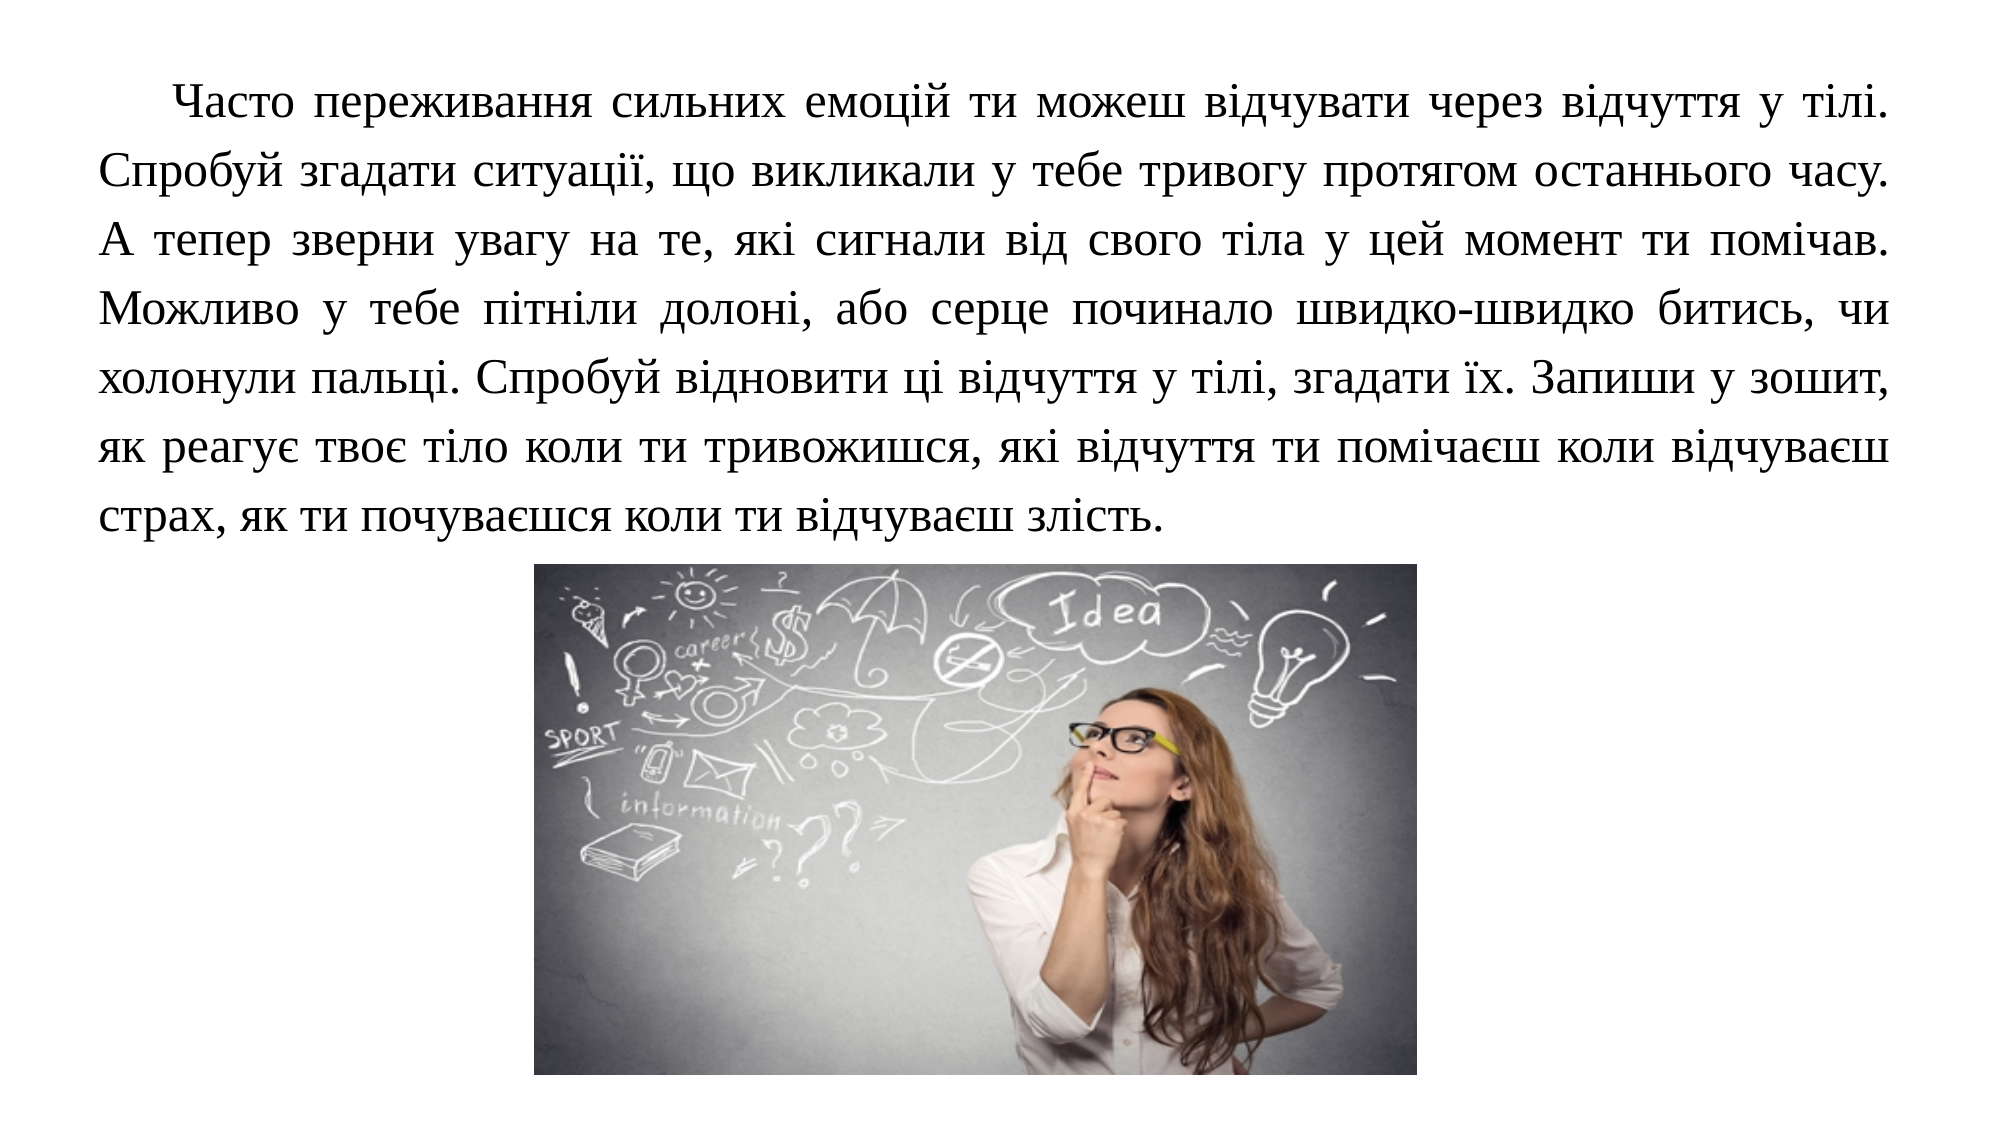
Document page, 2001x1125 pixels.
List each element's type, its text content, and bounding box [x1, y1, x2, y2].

text_box Часто переживання сильних емоцій ти можеш відчувати через відчуття у тілі. Спробуй згадати ситуації, що викликали у тебе тривогу протягом останнього часу. А тепер зверни увагу на те, які сигнали від свого тіла у цей момент ти помічав. Можливо у тебе пітніли долоні, або серце починало швидко-швидко битись, чи холонули пальці. Спробуй відновити ці відчуття у тілі, згадати їх. Запиши у зошит, як реагує твоє тіло коли ти тривожишся, які відчуття ти помічаєш коли відчуваєш страх, як ти почуваєшся коли ти відчуваєш злість. [83, 50, 1906, 549]
picture [534, 564, 1417, 1075]
